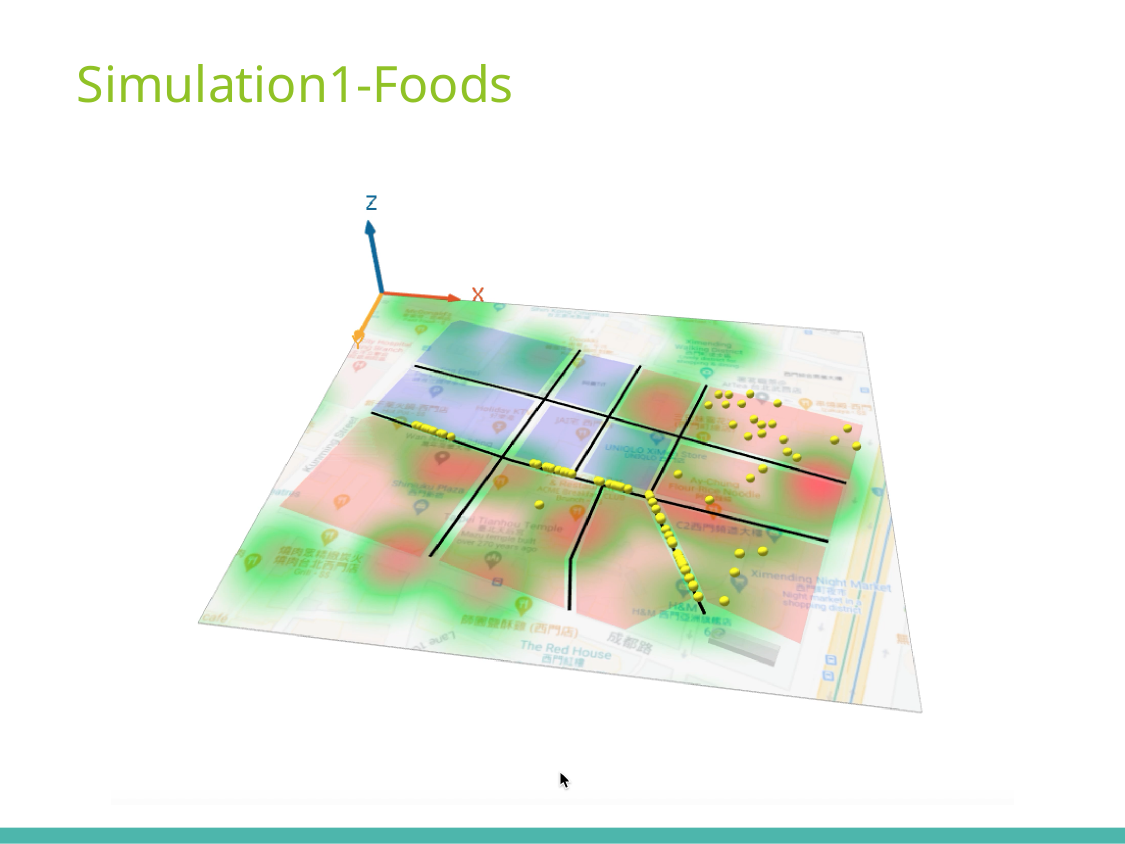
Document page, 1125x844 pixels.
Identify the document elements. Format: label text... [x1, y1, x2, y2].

text_box Simulation1-Foods [61, 37, 696, 214]
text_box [109, 130, 1015, 806]
